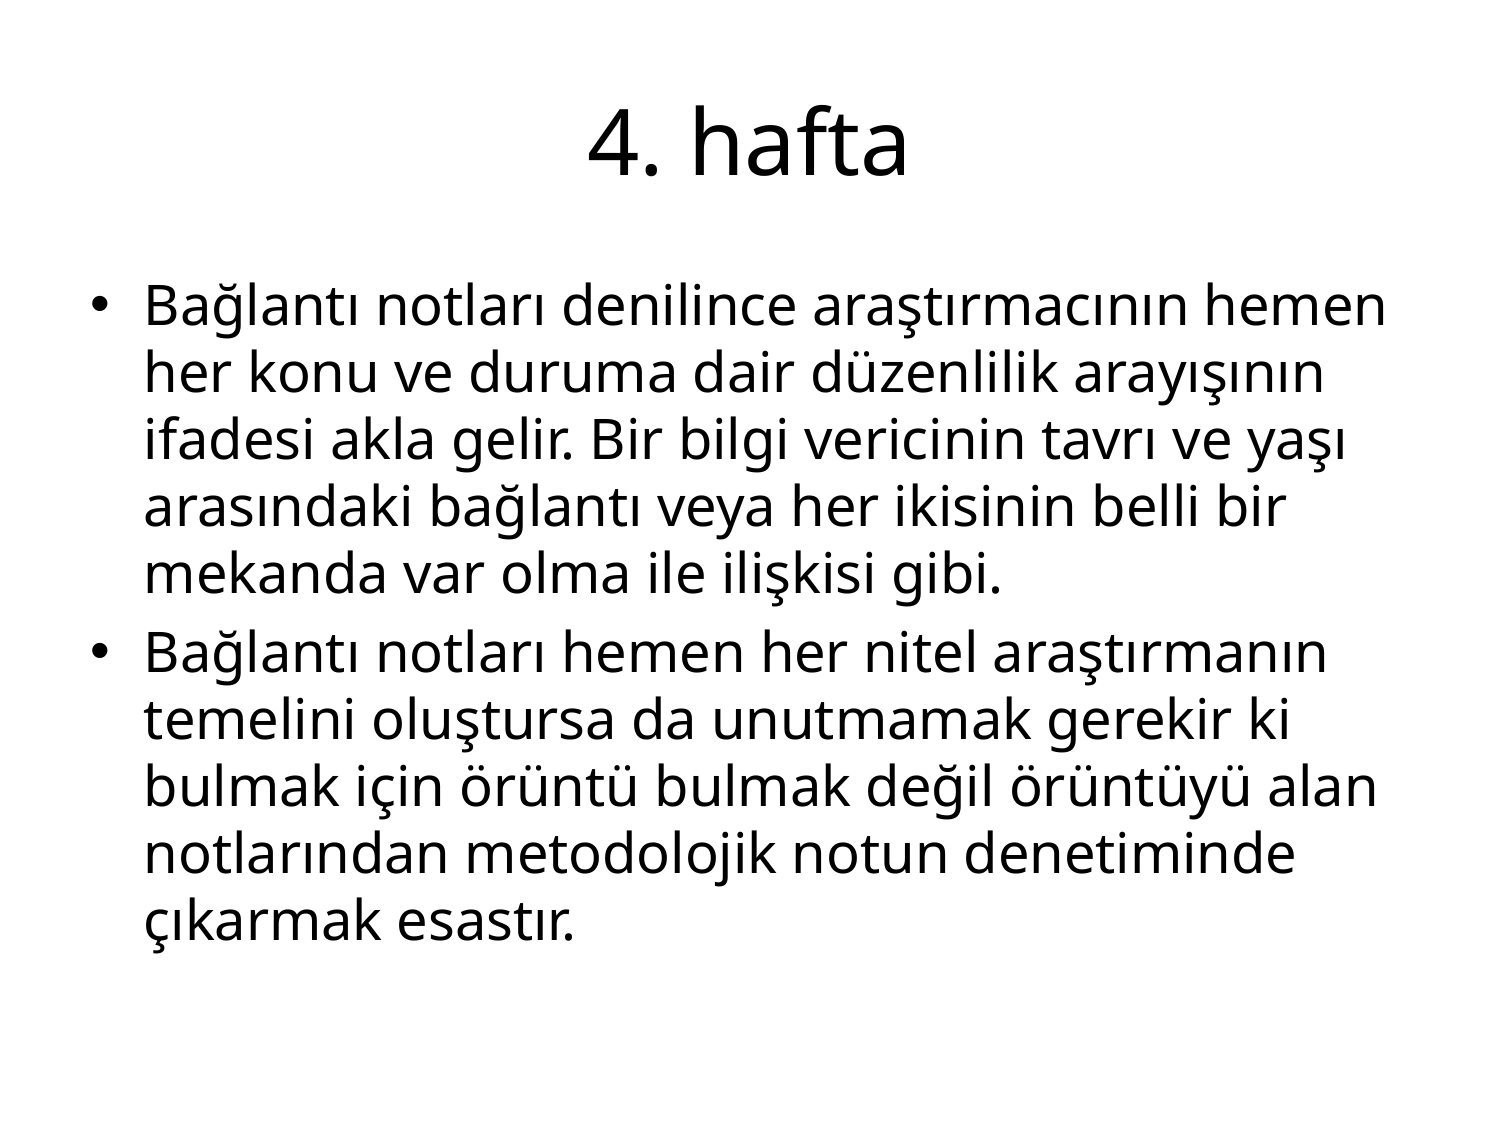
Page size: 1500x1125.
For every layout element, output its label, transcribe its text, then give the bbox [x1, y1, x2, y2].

list Bağlantı notları denilince araştırmacının hemen her konu ve duruma dair düzenlilik arayışının ifadesi akla gelir. Bir bilgi vericinin tavrı ve yaşı arasındaki bağlantı veya her ikisinin belli bir mekanda var olma ile ilişkisi gibi. Bağlantı notları hemen her nitel araştırmanın temelini oluştursa da unutmamak gerekir ki bulmak için örüntü bulmak değil örüntüyü alan notlarından metodolojik notun denetiminde çıkarmak esastır. [75, 262, 1425, 1005]
title 4. hafta [75, 45, 1425, 233]
